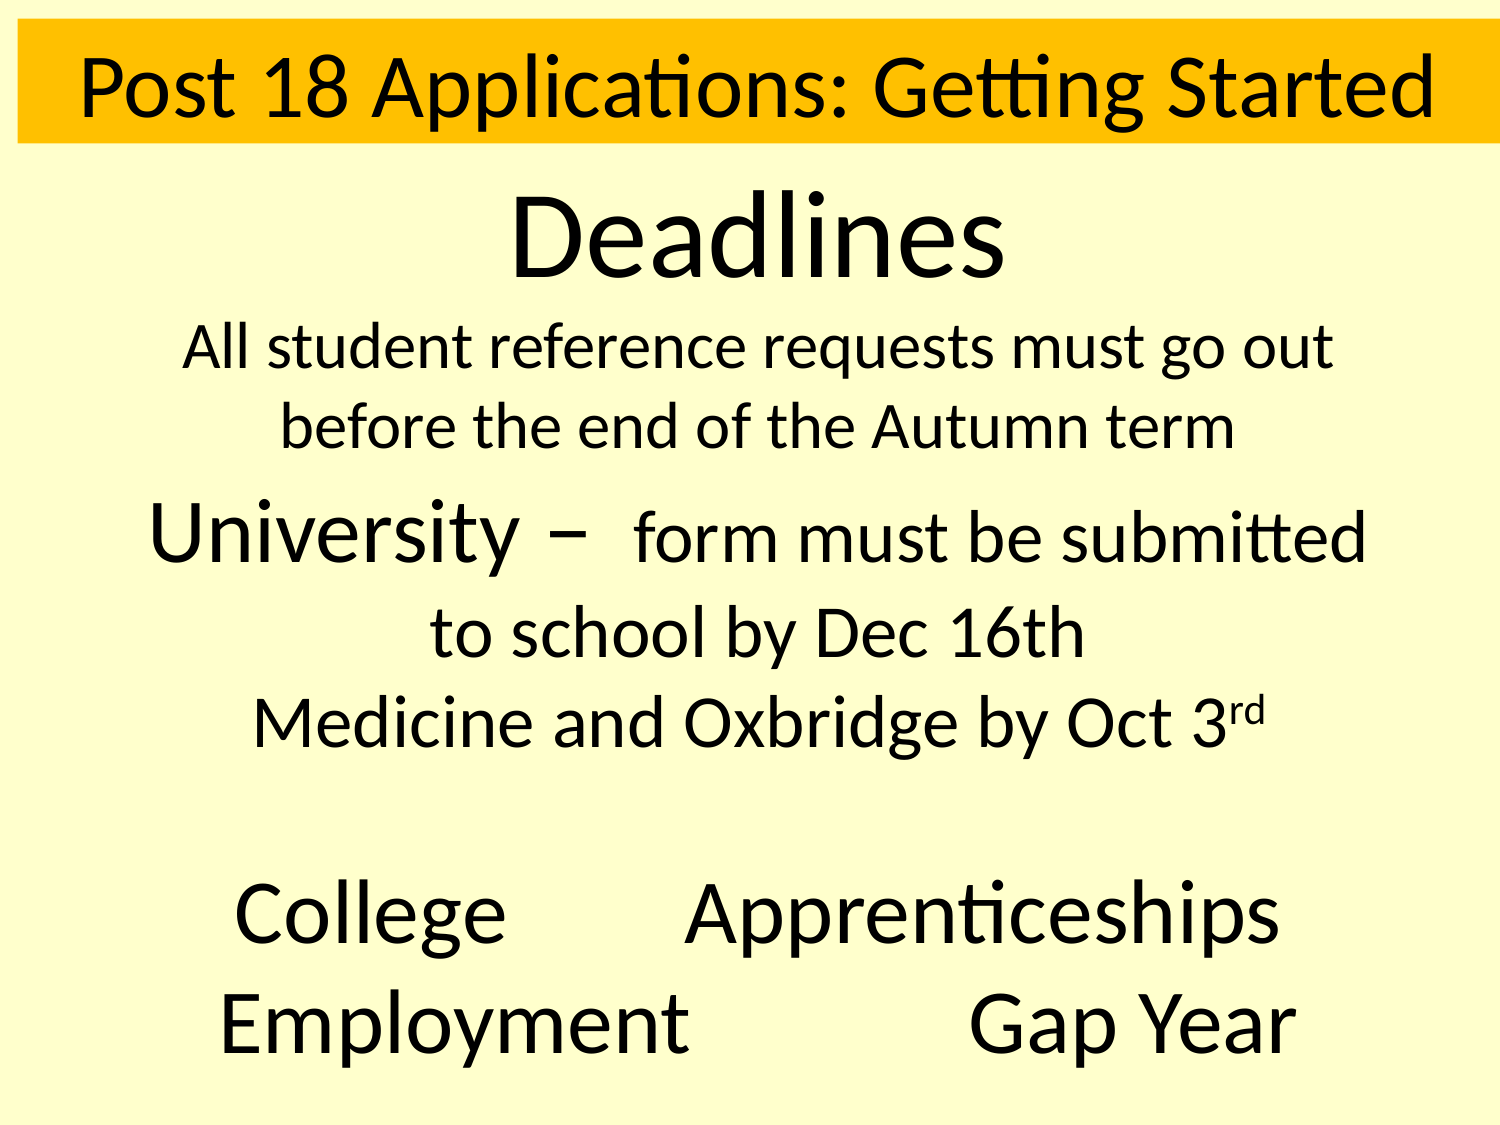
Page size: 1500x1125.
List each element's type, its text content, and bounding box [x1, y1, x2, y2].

text_box Post 18 Applications: Getting Started [17, 18, 1500, 144]
text_box Deadlines All student reference requests must go out before the end of the Autumn term University – form must be submitted to school by Dec 16th Medicine and Oxbridge by Oct 3rd College Apprenticeships Employment Gap Year [97, 144, 1421, 1080]
